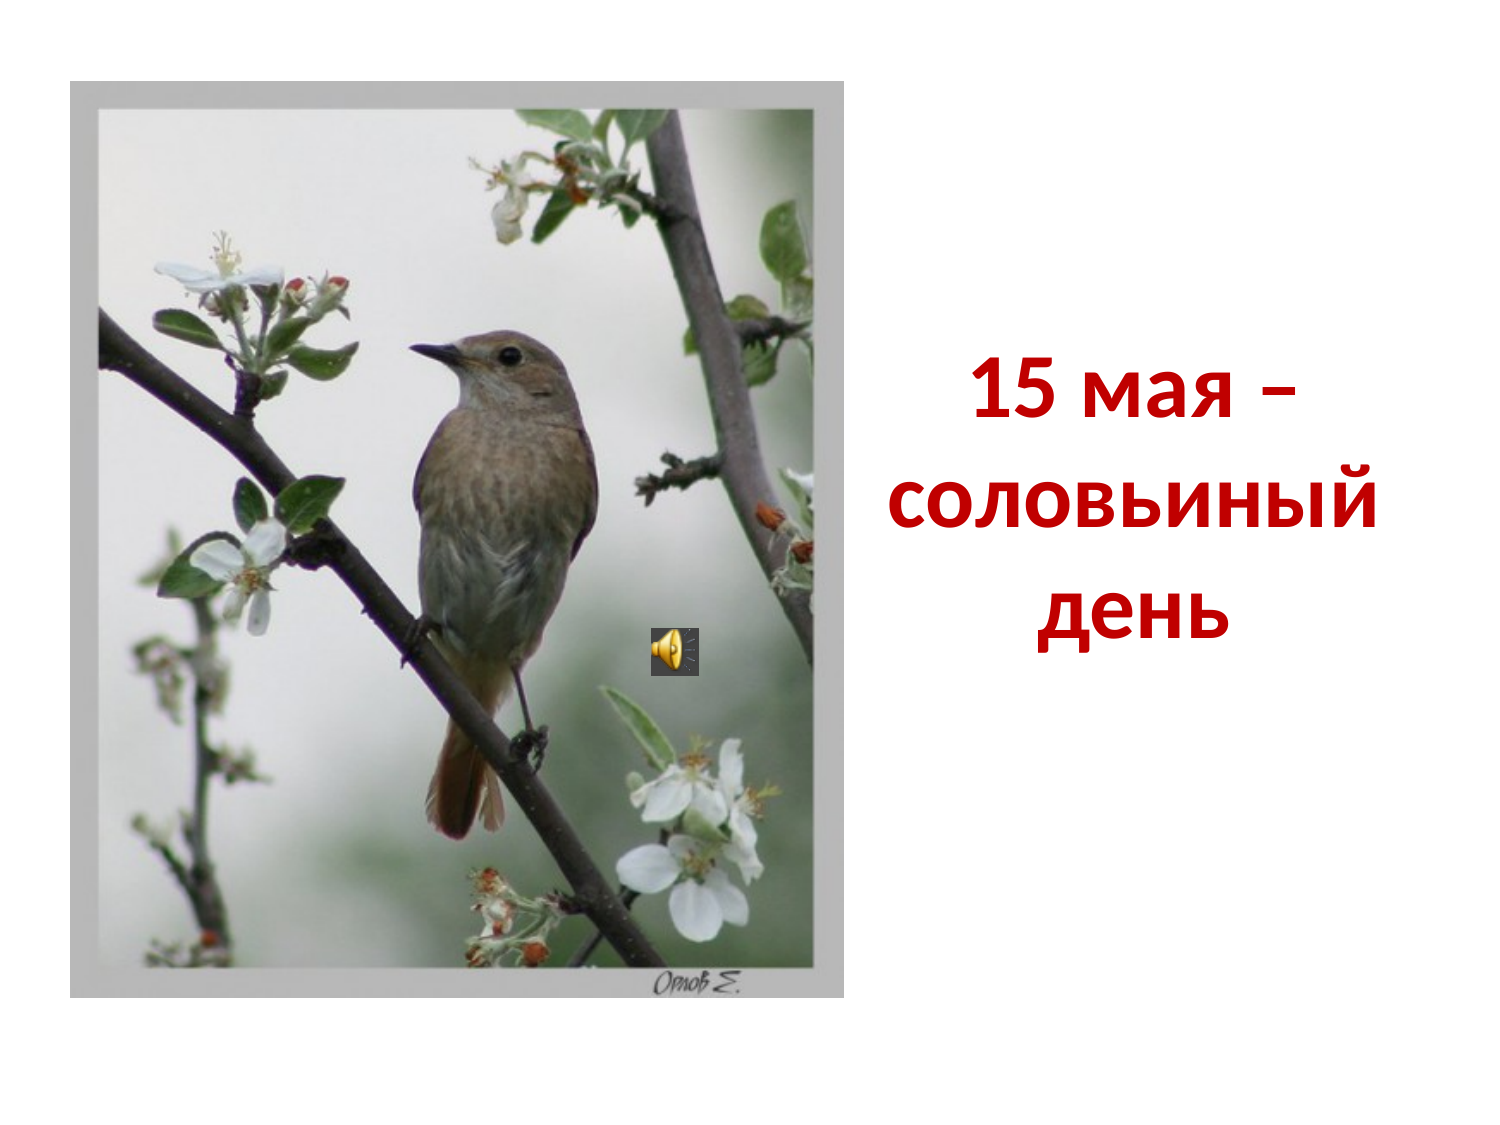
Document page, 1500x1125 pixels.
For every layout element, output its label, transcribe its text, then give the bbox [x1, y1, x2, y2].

title 15 мая – соловьиный день [843, 45, 1425, 938]
picture [70, 81, 844, 998]
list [649, 627, 701, 678]
